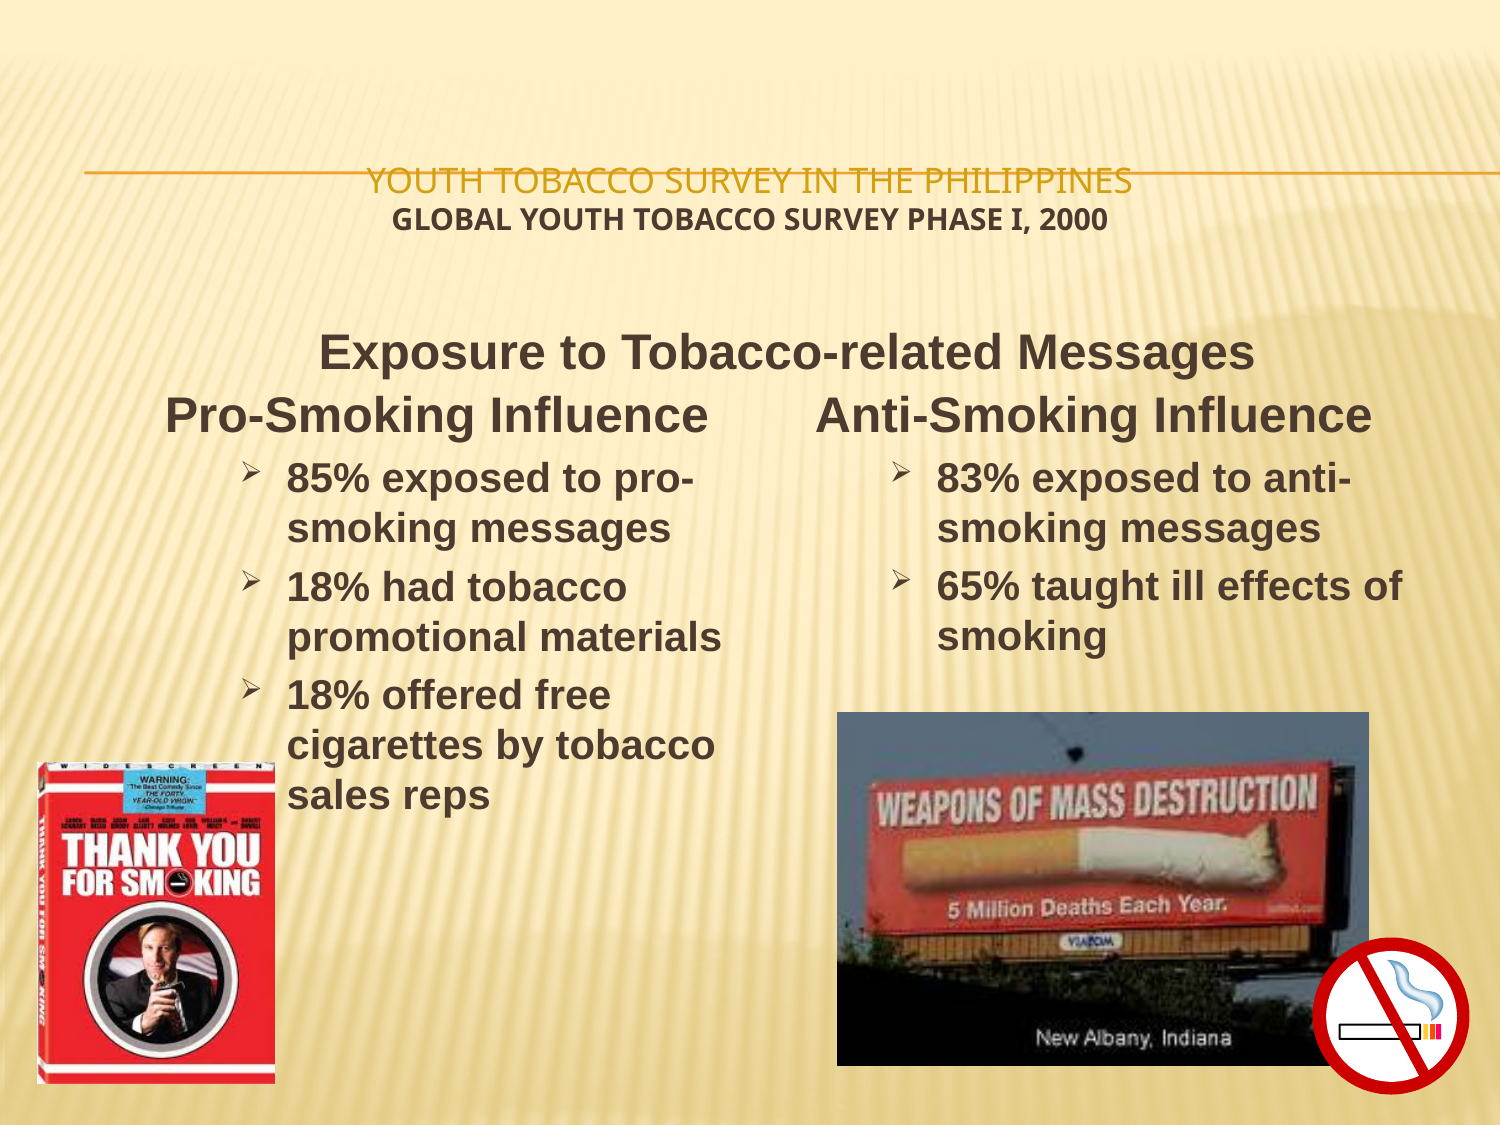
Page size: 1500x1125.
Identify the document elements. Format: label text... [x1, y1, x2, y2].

picture [837, 712, 1470, 1095]
list Exposure to Tobacco-related Messages [75, 312, 1500, 1000]
title Youth Tobacco Survey in the Philippines Global Youth Tobacco Survey Phase I, 2000 [37, 149, 1463, 288]
picture [37, 762, 276, 1084]
text_box Pro-Smoking Influence 85% exposed to pro-smoking messages 18% had tobacco promotional materials 18% offered free cigarettes by tobacco sales reps [150, 375, 775, 950]
text_box Anti-Smoking Influence 83% exposed to anti-smoking messages 65% taught ill effects of smoking [800, 374, 1425, 1050]
